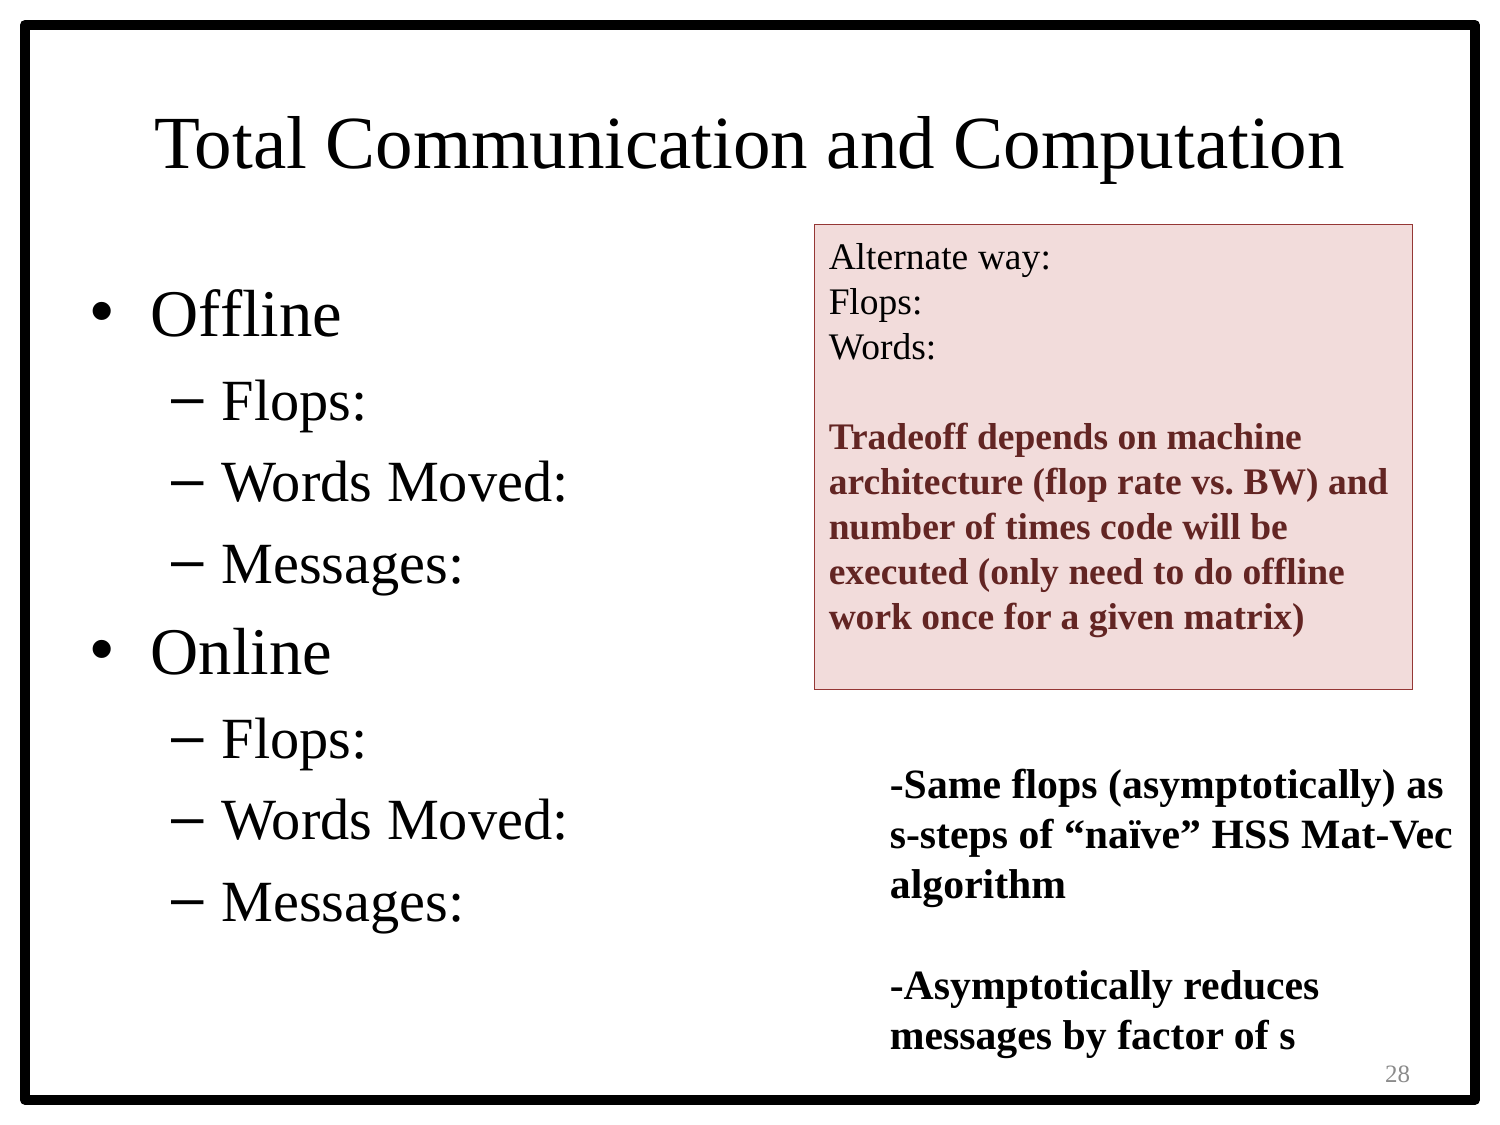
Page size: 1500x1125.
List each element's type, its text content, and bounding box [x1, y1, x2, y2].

slide_number 28 [1074, 1042, 1425, 1103]
text_box -Same flops (asymptotically) as s-steps of “naïve” HSS Mat-Vec algorithm -Asymptotically reduces messages by factor of s [874, 749, 1475, 1065]
title Total Communication and Computation [75, 45, 1425, 233]
